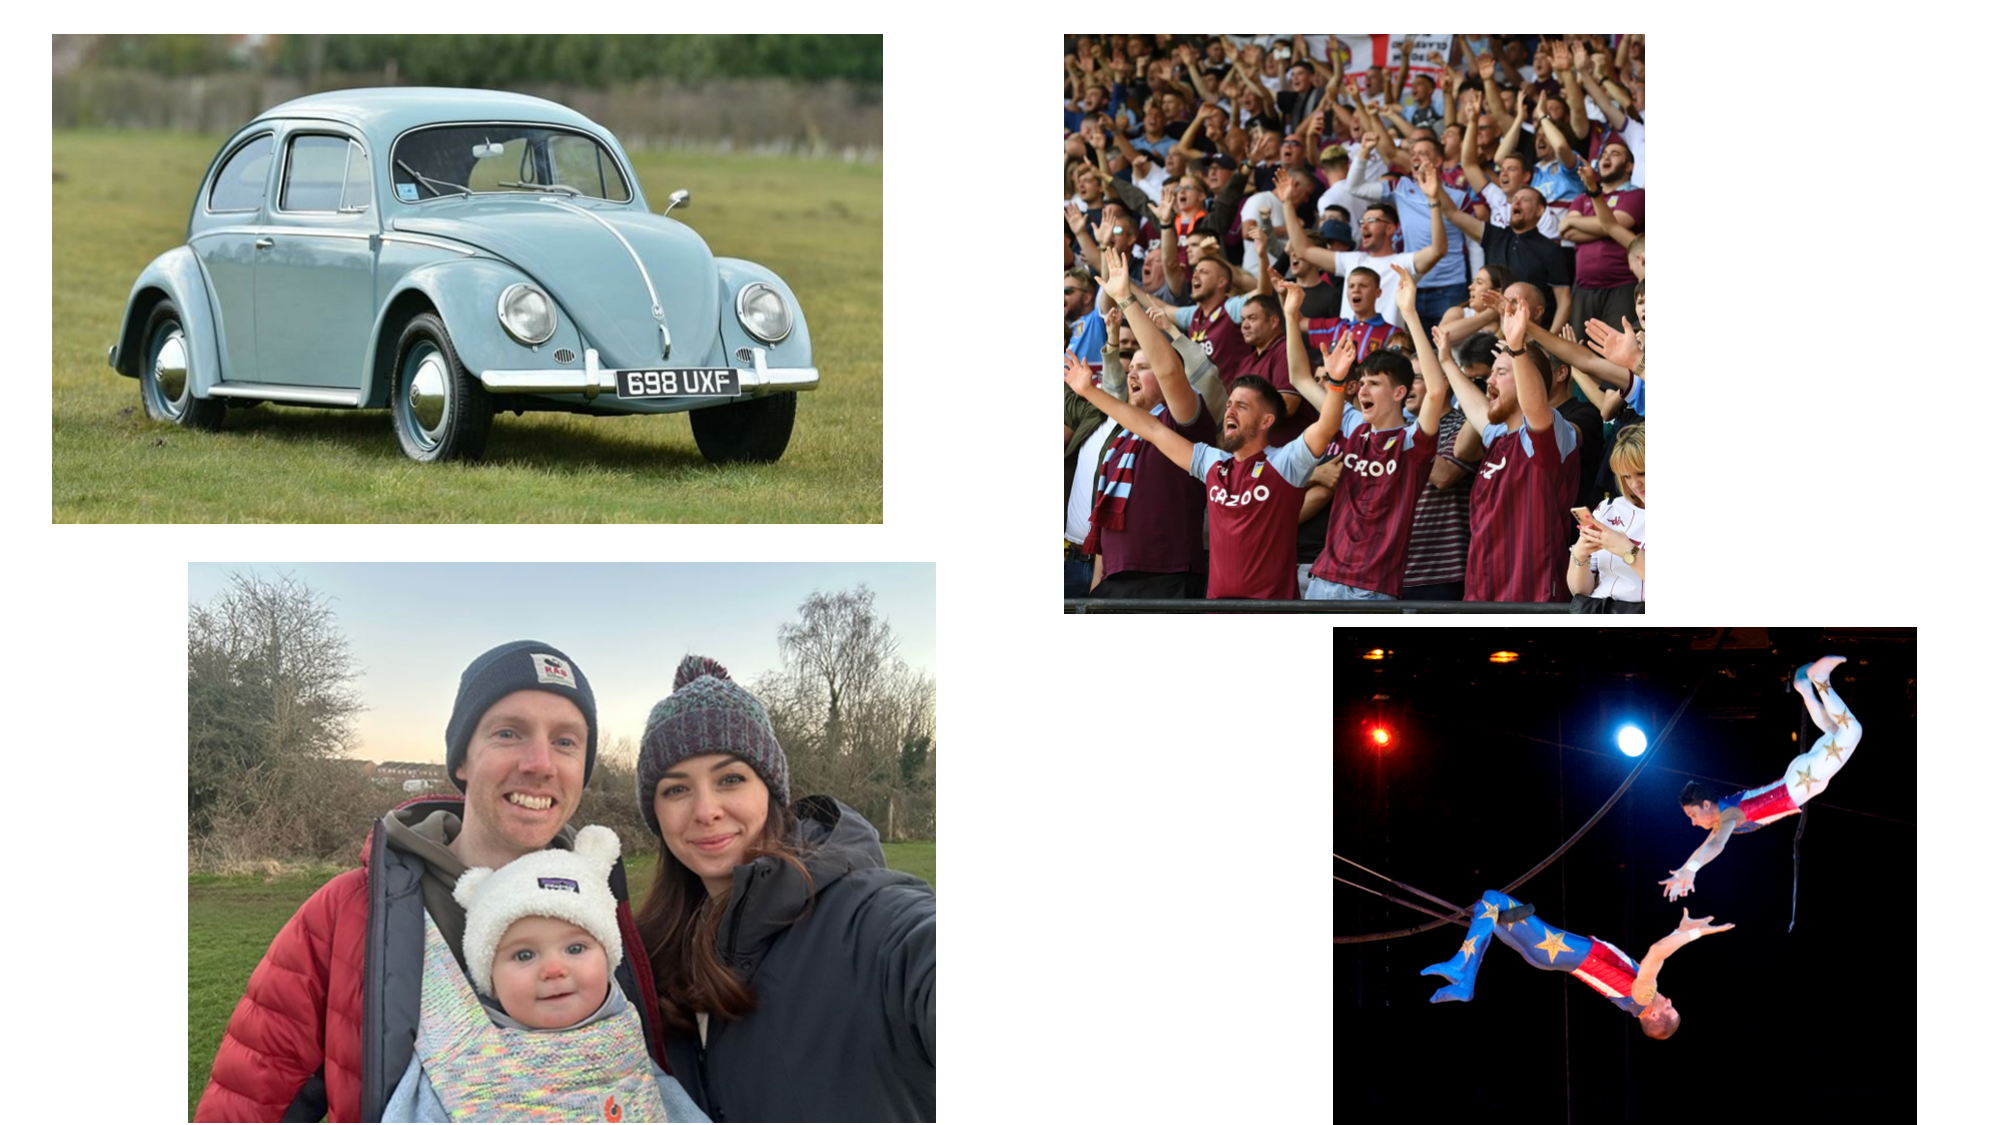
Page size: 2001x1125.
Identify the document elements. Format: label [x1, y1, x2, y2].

picture [1333, 627, 1917, 1125]
picture [1064, 34, 1645, 614]
picture [52, 34, 883, 524]
picture [188, 562, 936, 1123]
